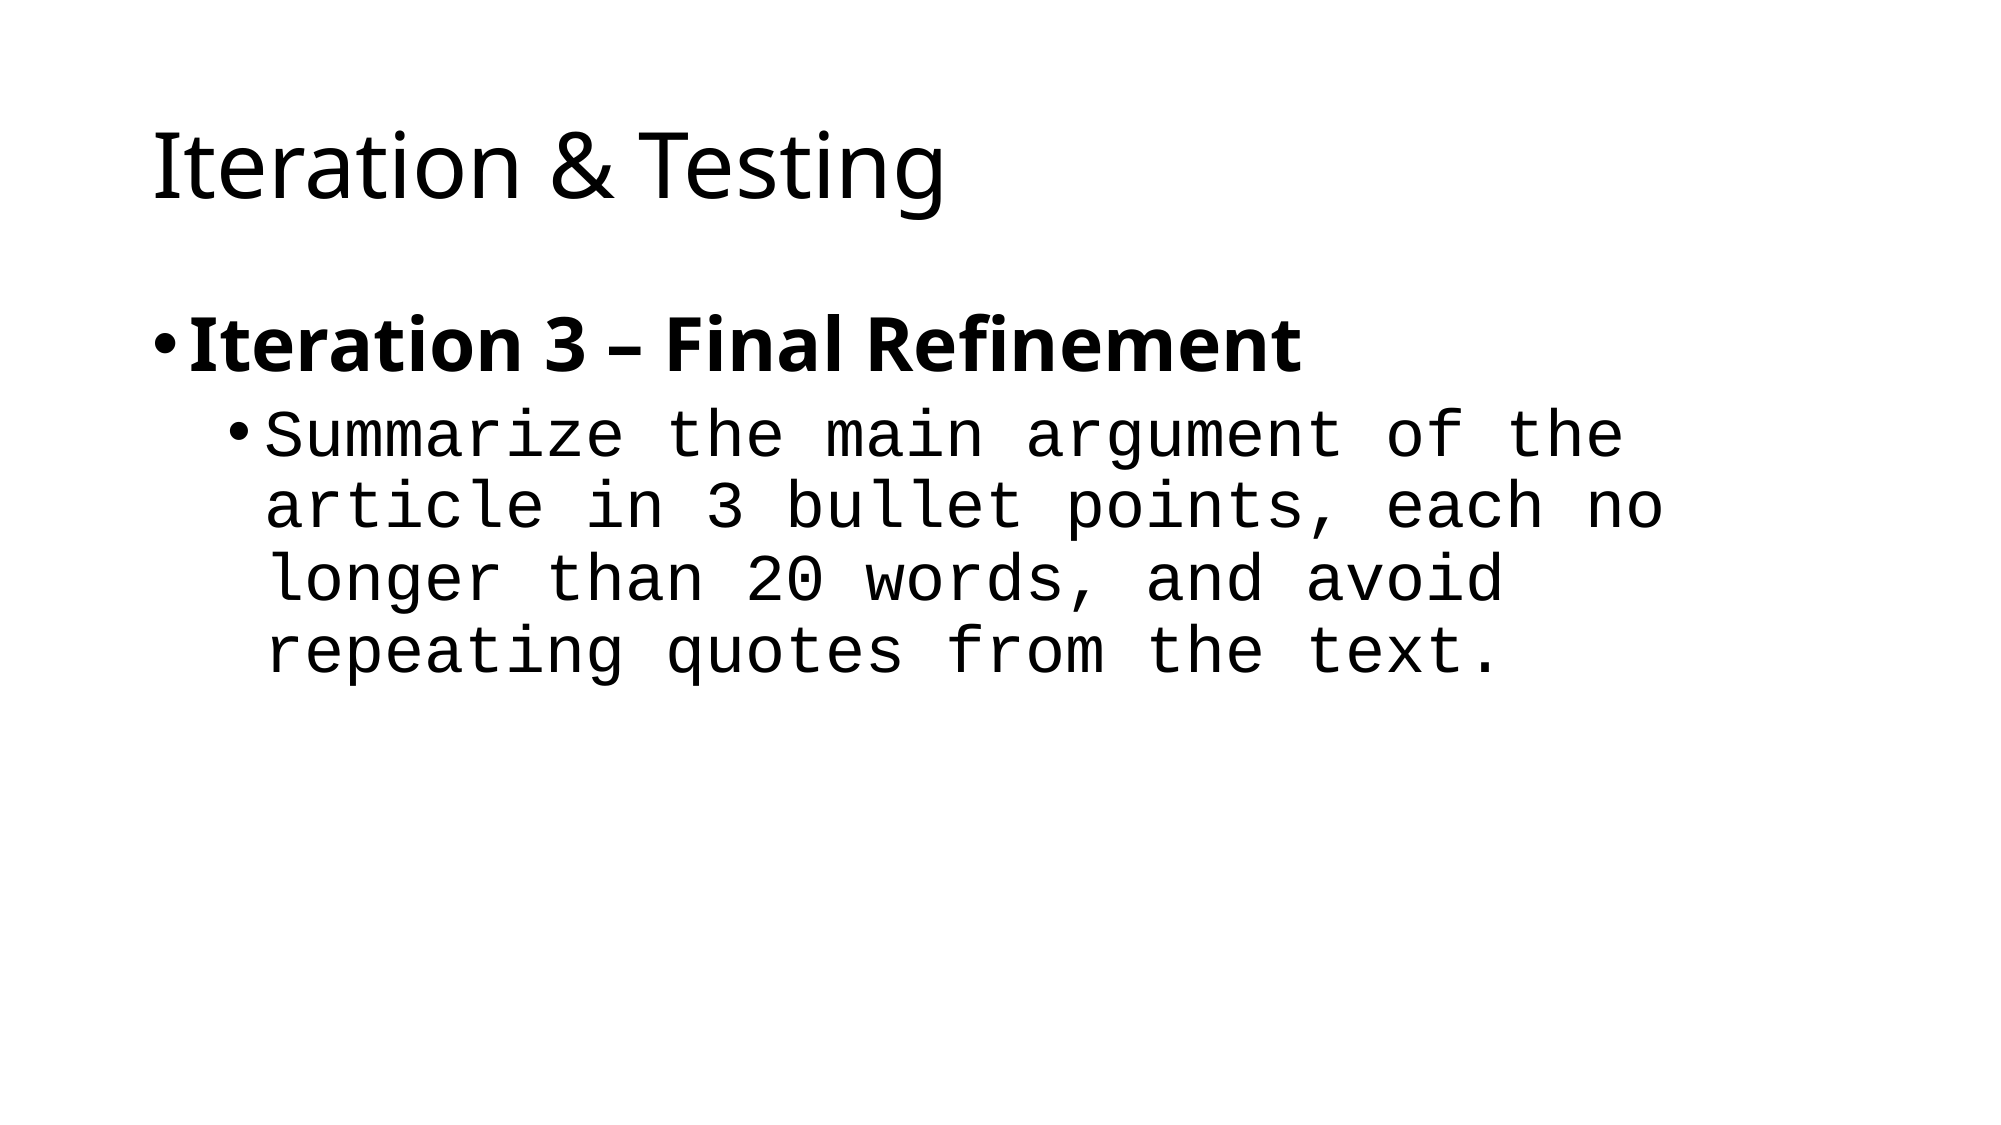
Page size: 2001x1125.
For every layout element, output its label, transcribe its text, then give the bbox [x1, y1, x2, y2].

list Iteration 3 – Final Refinement Summarize the main argument of the article in 3 bullet points, each no longer than 20 words, and avoid repeating quotes from the text. [137, 299, 1863, 1014]
title Iteration & Testing [137, 59, 1863, 278]
